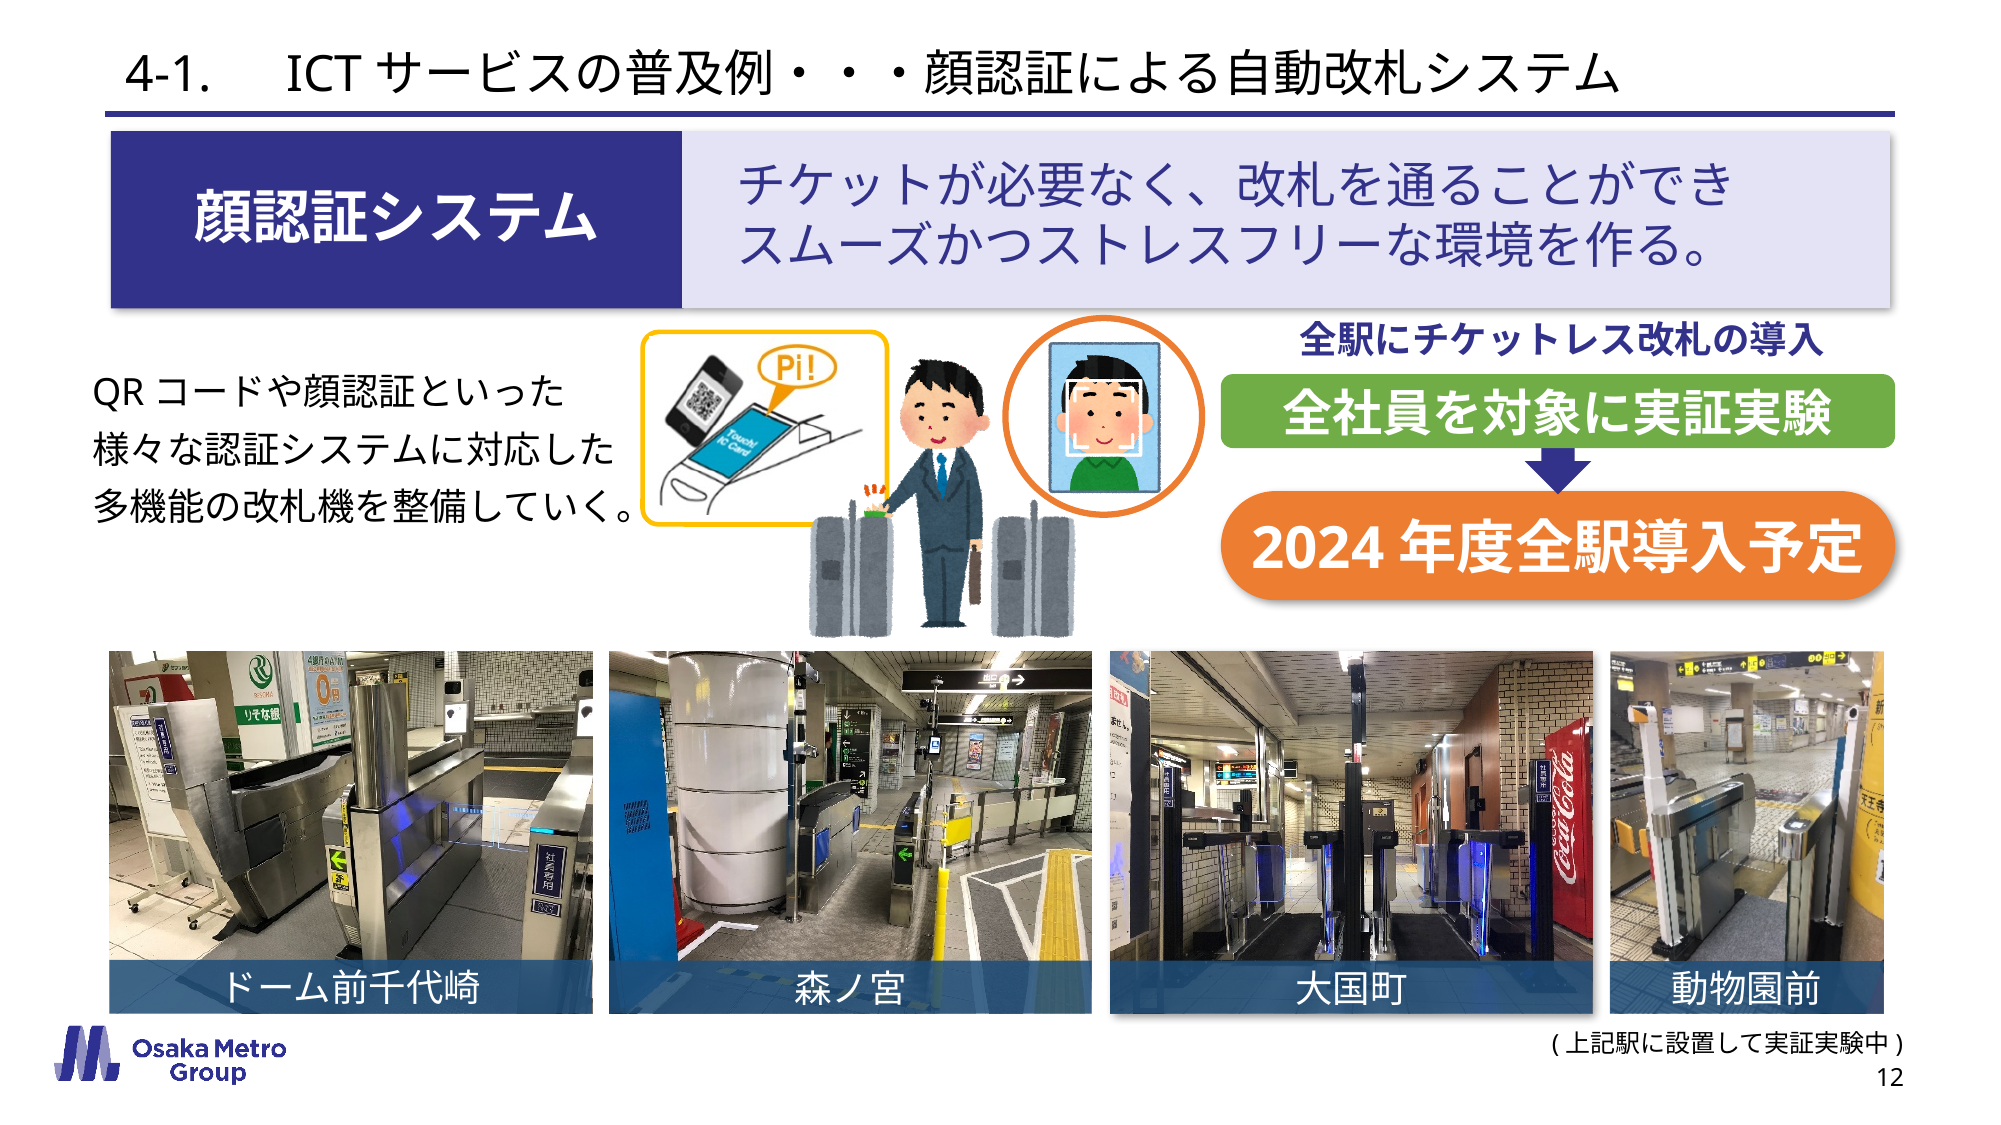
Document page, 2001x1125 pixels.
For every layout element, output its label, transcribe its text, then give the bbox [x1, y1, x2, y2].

text_box 2024年度全駅導入予定 [1220, 490, 1896, 601]
text_box QRコードや顔認証といった 様々な認証システムに対応した 多機能の改札機を整備していく。 [77, 360, 669, 626]
text_box [1522, 449, 1594, 496]
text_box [1609, 651, 1884, 1014]
text_box 4-1. ICTサービスの普及例・・・顔認証による自動改札システム [110, 37, 2000, 114]
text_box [609, 651, 1092, 1014]
text_box 全駅にチケットレス改札の導入 [1284, 308, 1840, 369]
picture [1110, 651, 1593, 1014]
picture [48, 1019, 291, 1089]
text_box [641, 330, 787, 360]
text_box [1005, 318, 1203, 515]
text_box (上記駅に設置して実証実験中) [1537, 1019, 1918, 1065]
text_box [109, 651, 593, 1014]
picture [649, 330, 1092, 651]
title 顔認証システム [110, 131, 682, 309]
text_box 全社員を対象に実証実験 [1220, 373, 1896, 449]
text_box チケットが必要なく、改札を通ることができ スムーズかつストレスフリーな環境を作る。 [721, 145, 1875, 281]
text_box [669, 515, 787, 526]
text_box [682, 131, 1890, 309]
